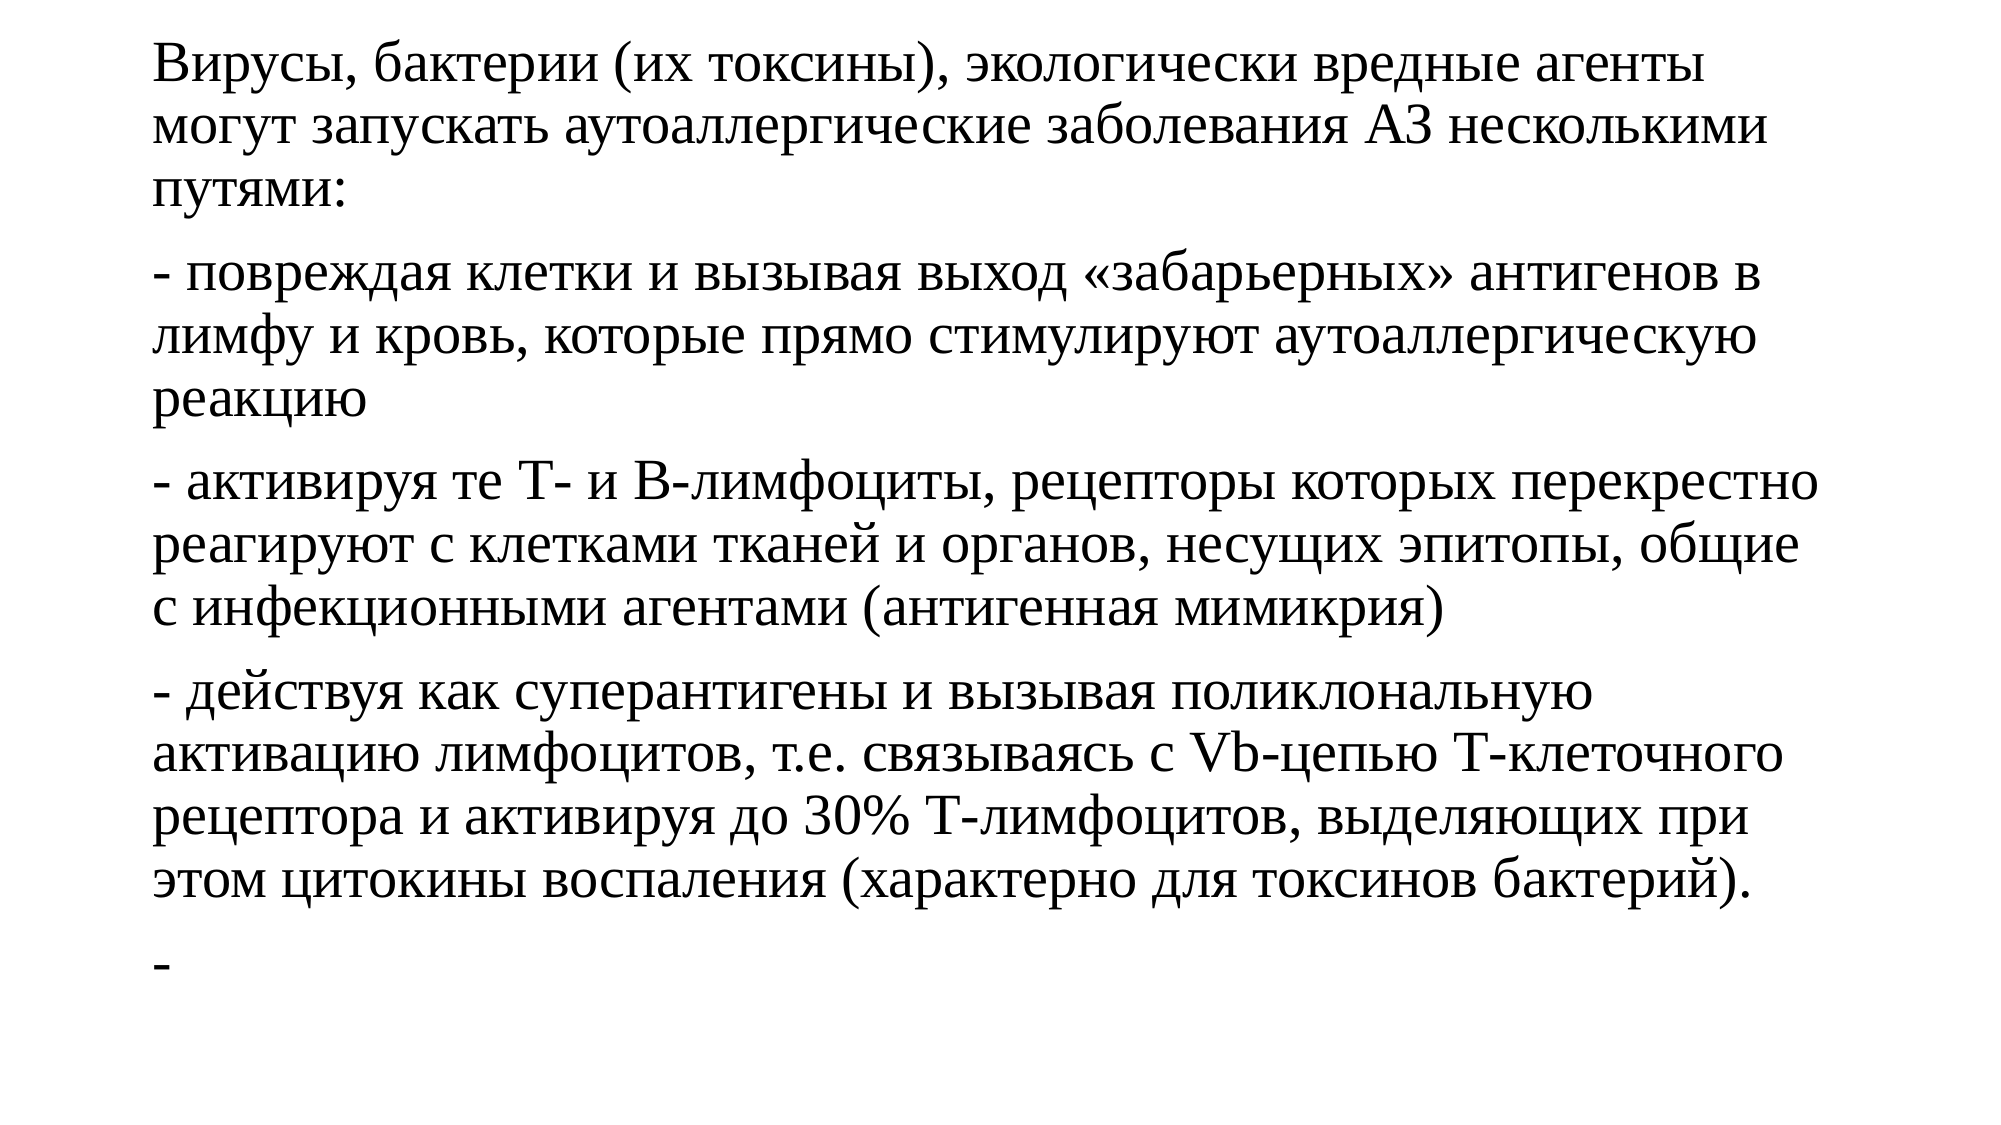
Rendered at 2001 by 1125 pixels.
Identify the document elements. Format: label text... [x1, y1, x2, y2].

list Вирусы, бактерии (их токсины), экологически вредные агенты могут запускать аутоаллергические заболевания АЗ несколькими путями: - повреждая клетки и вызывая выход «забарьерных» антигенов в лимфу и кровь, которые прямо стимулируют аутоаллергическую реакцию - активируя те Т- и В-лимфоциты, рецепторы которых перекрестно реагируют с клетками тканей и органов, несущих эпитопы, общие с инфекционными агентами (антигенная мимикрия) - действуя как суперантигены и вызывая поликлональную активацию лимфоцитов, т.е. связываясь с Vb-цепью Т-клеточного рецептора и активируя до 30% Т-лимфоцитов, выделяющих при этом цитокины воспаления (характерно для токсинов бактерий). - [137, 23, 1843, 1110]
